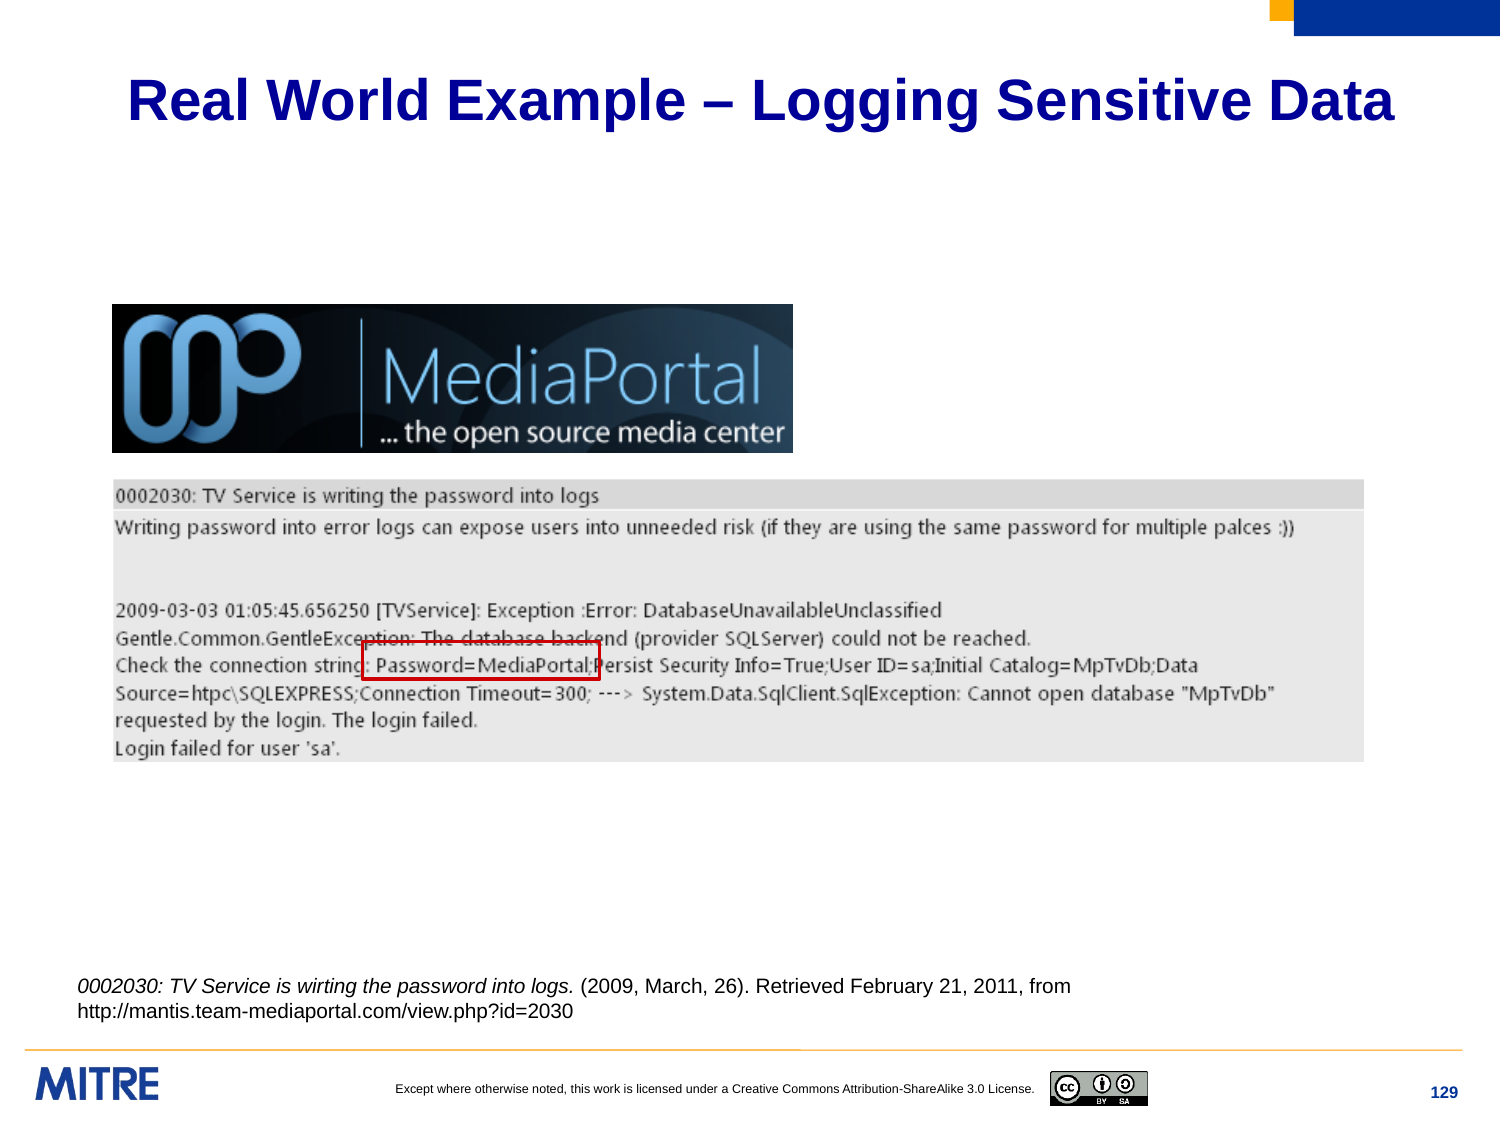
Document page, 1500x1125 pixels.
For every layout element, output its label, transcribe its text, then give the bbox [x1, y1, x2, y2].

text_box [112, 478, 1365, 763]
picture [112, 303, 793, 453]
text_box 0002030: TV Service is wirting the password into logs. (2009, March, 26). Retrieved February 21, 2011, from http://mantis.team-mediaportal.com/view.php?id=2030 [62, 965, 1450, 1028]
picture [30, 1064, 163, 1106]
slide_number 129 [1385, 1077, 1474, 1103]
picture [1050, 1071, 1148, 1106]
title Real World Example – Logging Sensitive Data [112, 62, 1438, 151]
